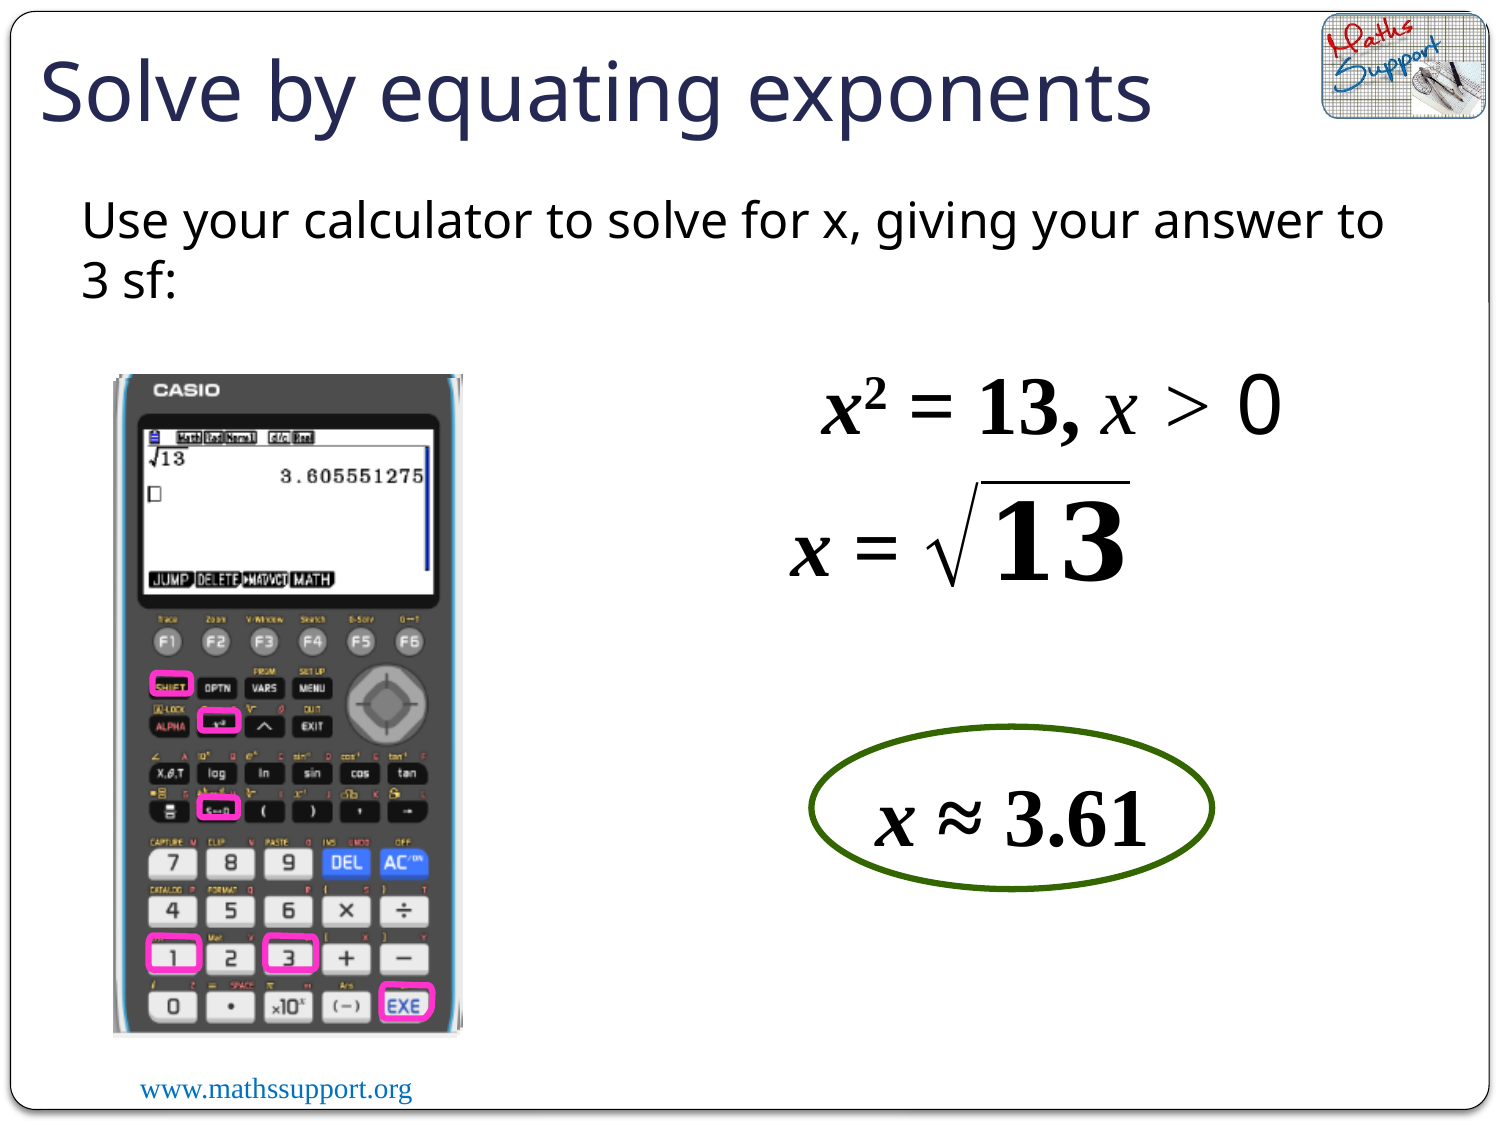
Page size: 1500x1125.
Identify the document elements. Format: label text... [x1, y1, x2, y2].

text_box Use your calculator to solve for x, giving your answer to 3 sf: [66, 180, 1434, 316]
picture [1321, 12, 1486, 119]
text_box [811, 726, 1213, 861]
text_box Solve by equating exponents [24, 32, 1300, 146]
text_box [1318, 14, 1483, 116]
text_box x2 = 13, x > 0 [807, 343, 1300, 459]
text_box x = [775, 486, 937, 601]
picture [113, 374, 463, 1039]
text_box [885, 871, 1138, 890]
text_box [130, 1074, 414, 1109]
text_box x ≈ 3.61 [860, 756, 1166, 871]
